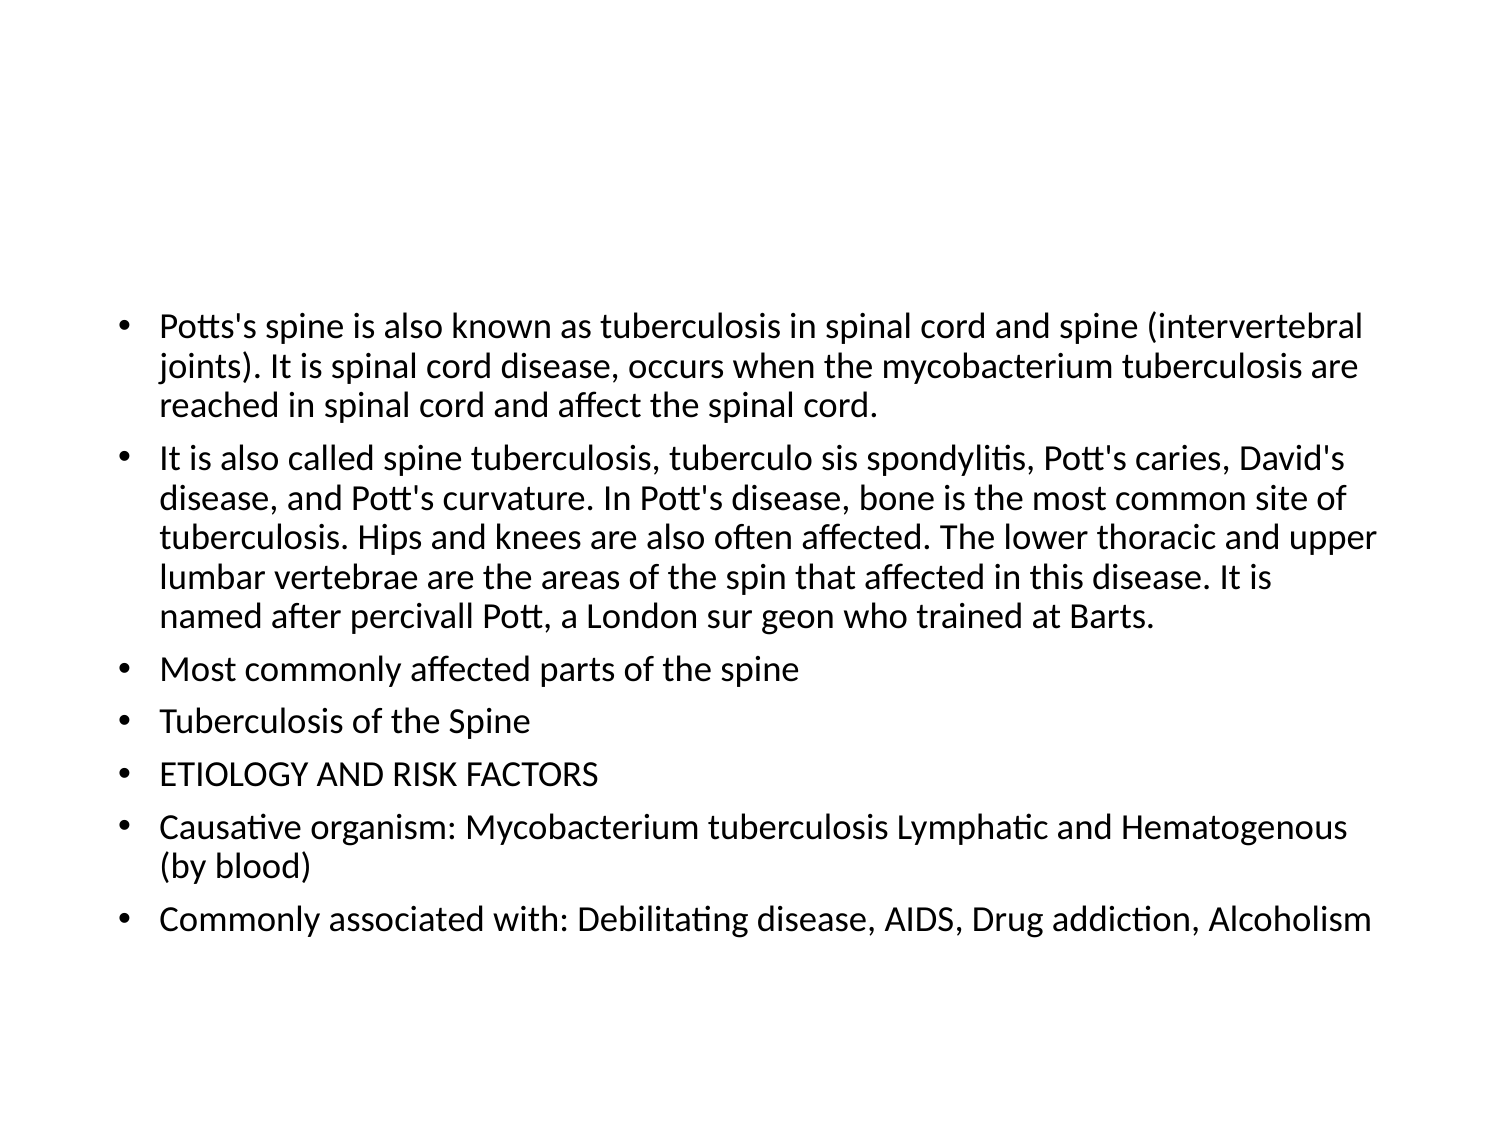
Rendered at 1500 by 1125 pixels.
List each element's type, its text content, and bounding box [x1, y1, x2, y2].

list Potts's spine is also known as tuberculosis in spinal cord and spine (intervertebral joints). It is spinal cord disease, occurs when the mycobacterium tuberculosis are reached in spinal cord and affect the spinal cord. It is also called spine tuberculosis, tuberculo sis spondylitis, Pott's caries, David's disease, and Pott's curvature. In Pott's disease, bone is the most common site of tuberculosis. Hips and knees are also often affected. The lower thoracic and upper lumbar vertebrae are the areas of the spin that affected in this disease. It is named after percivall Pott, a London sur geon who trained at Barts. Most commonly affected parts of the spine Tuberculosis of the Spine ETIOLOGY AND RISK FACTORS Causative organism: Mycobacterium tuberculosis Lymphatic and Hematogenous (by blood) Commonly associated with: Debilitating disease, AIDS, Drug addiction, Alcoholism [103, 299, 1397, 1014]
